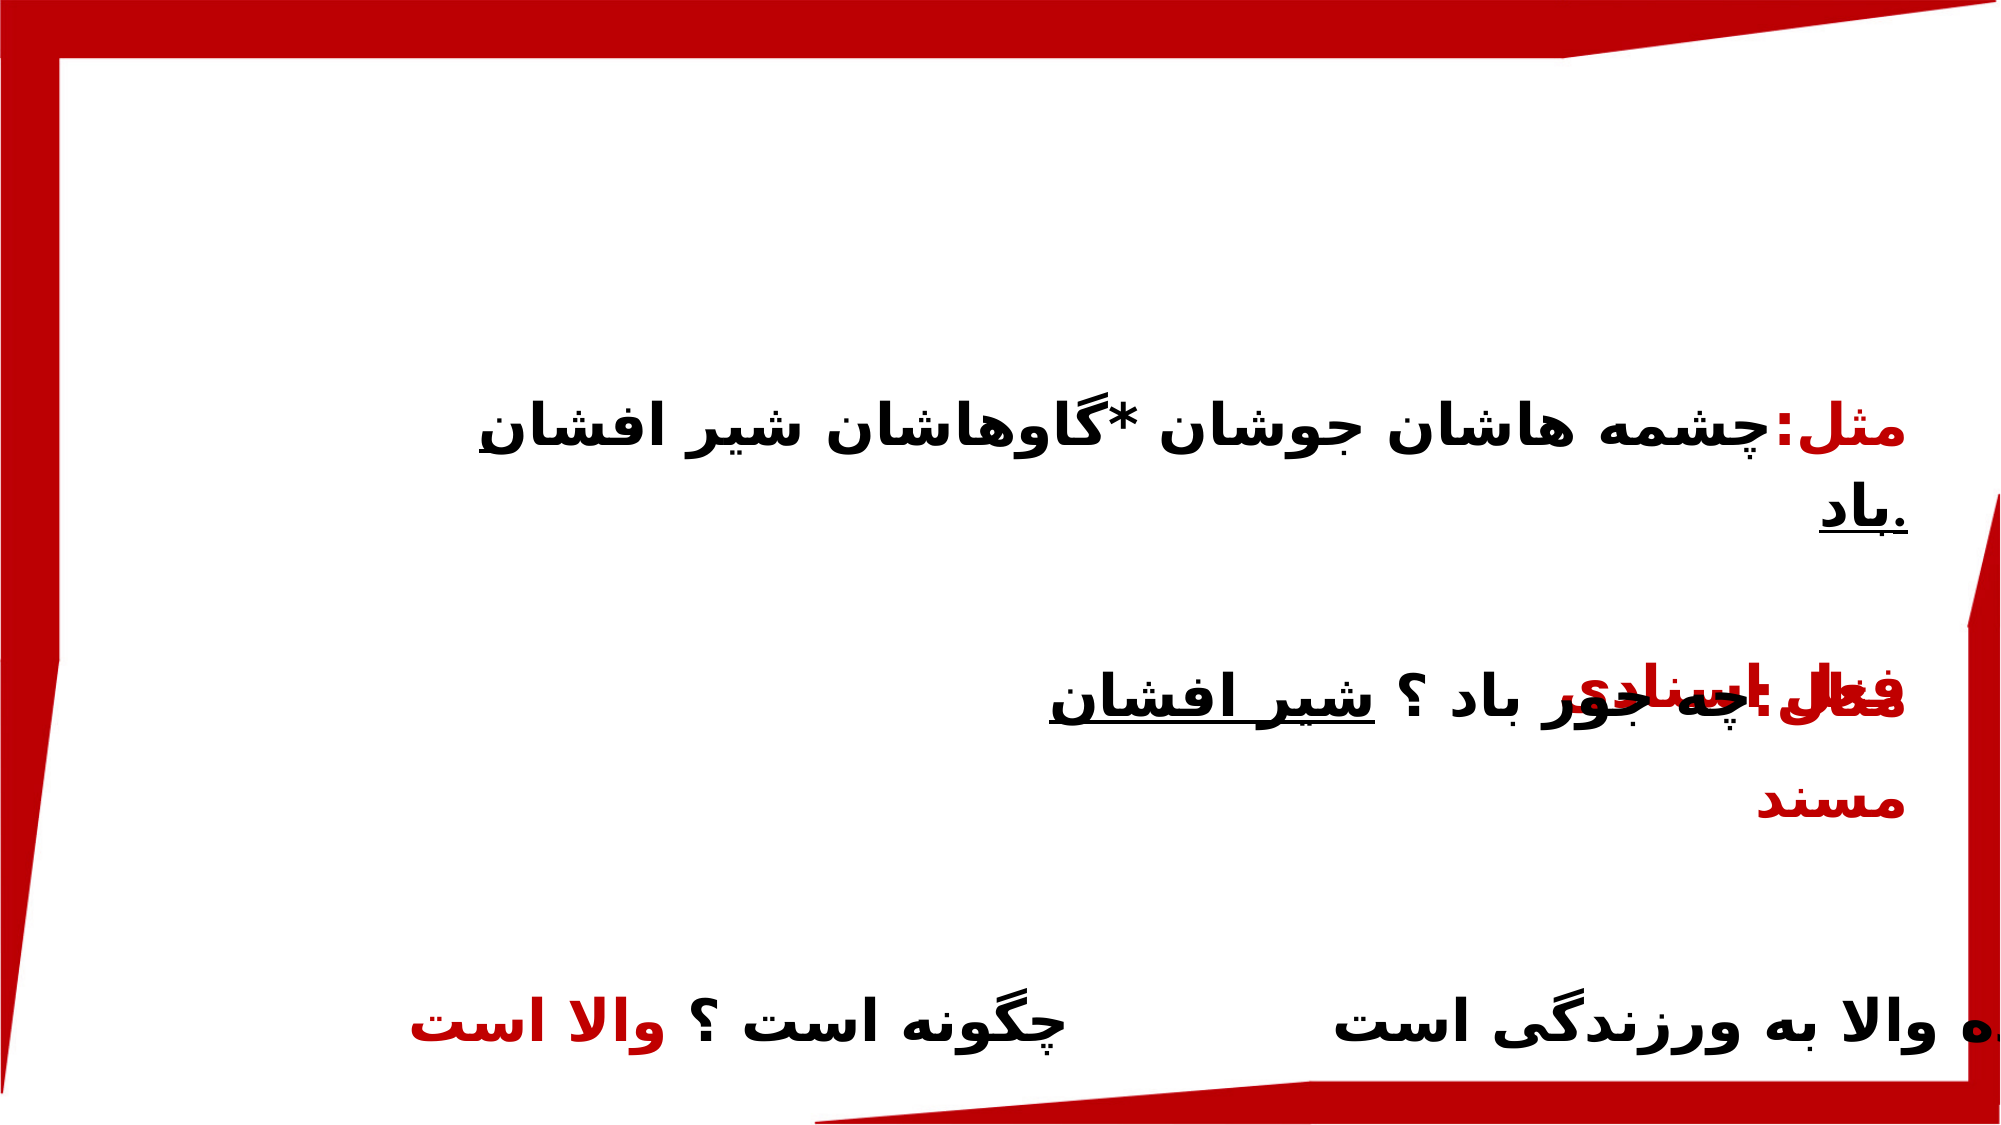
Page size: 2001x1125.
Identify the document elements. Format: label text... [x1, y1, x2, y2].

text_box مثال:چه جور باد ؟ شیر افشان مسند [719, 640, 1924, 837]
text_box تن زنده والا به ورزندگی است چگونه است ؟ والا است. [393, 965, 2000, 1061]
text_box مثل:چشمه هاشان جوشان *گاوهاشان شیر افشان باد. فعل اسنادی [414, 369, 1924, 727]
picture [0, 0, 2001, 1125]
